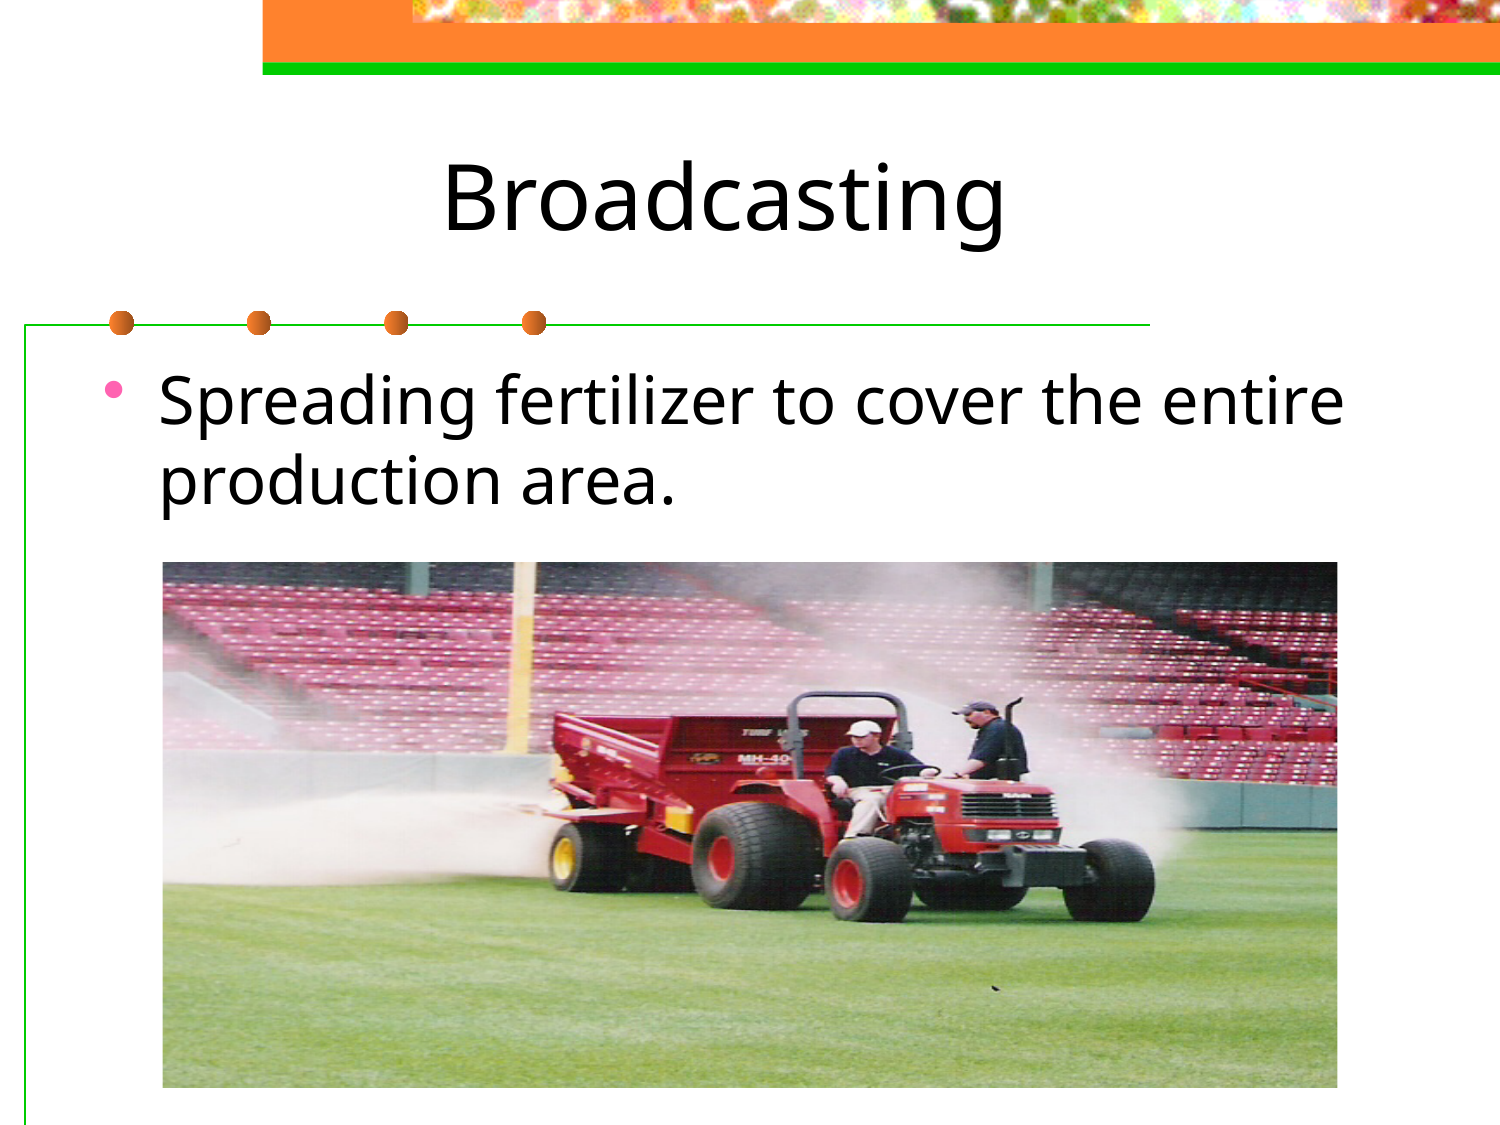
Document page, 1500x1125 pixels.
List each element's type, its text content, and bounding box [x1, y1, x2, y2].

picture [412, 0, 1500, 23]
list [162, 562, 1338, 1089]
list Spreading fertilizer to cover the entire production area. [87, 350, 1363, 1025]
title Broadcasting [87, 99, 1363, 288]
